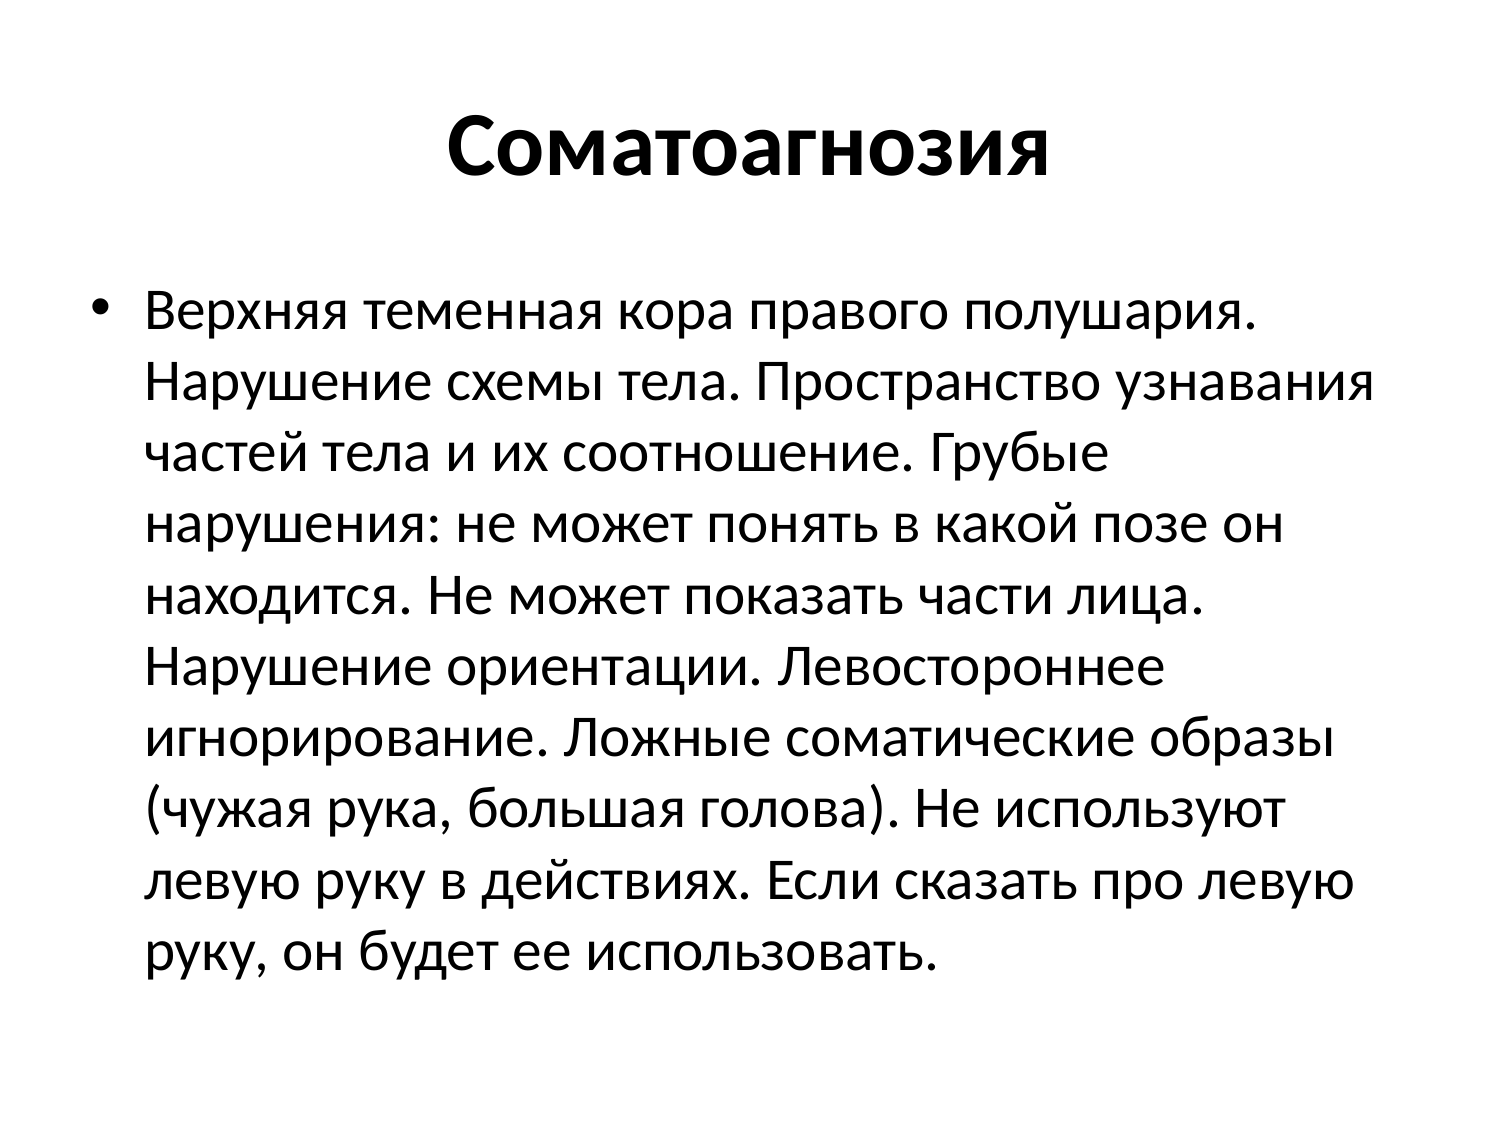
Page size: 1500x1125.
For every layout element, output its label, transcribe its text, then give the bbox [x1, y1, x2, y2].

title Соматоагнозия [75, 45, 1425, 233]
list Верхняя теменная кора правого полушария. Нарушение схемы тела. Пространство узнавания частей тела и их соотношение. Грубые нарушения: не может понять в какой позе он находится. Не может показать части лица. Нарушение ориентации. Левостороннее игнорирование. Ложные соматические образы (чужая рука, большая голова). Не используют левую руку в действиях. Если сказать про левую руку, он будет ее использовать. [75, 262, 1425, 1005]
